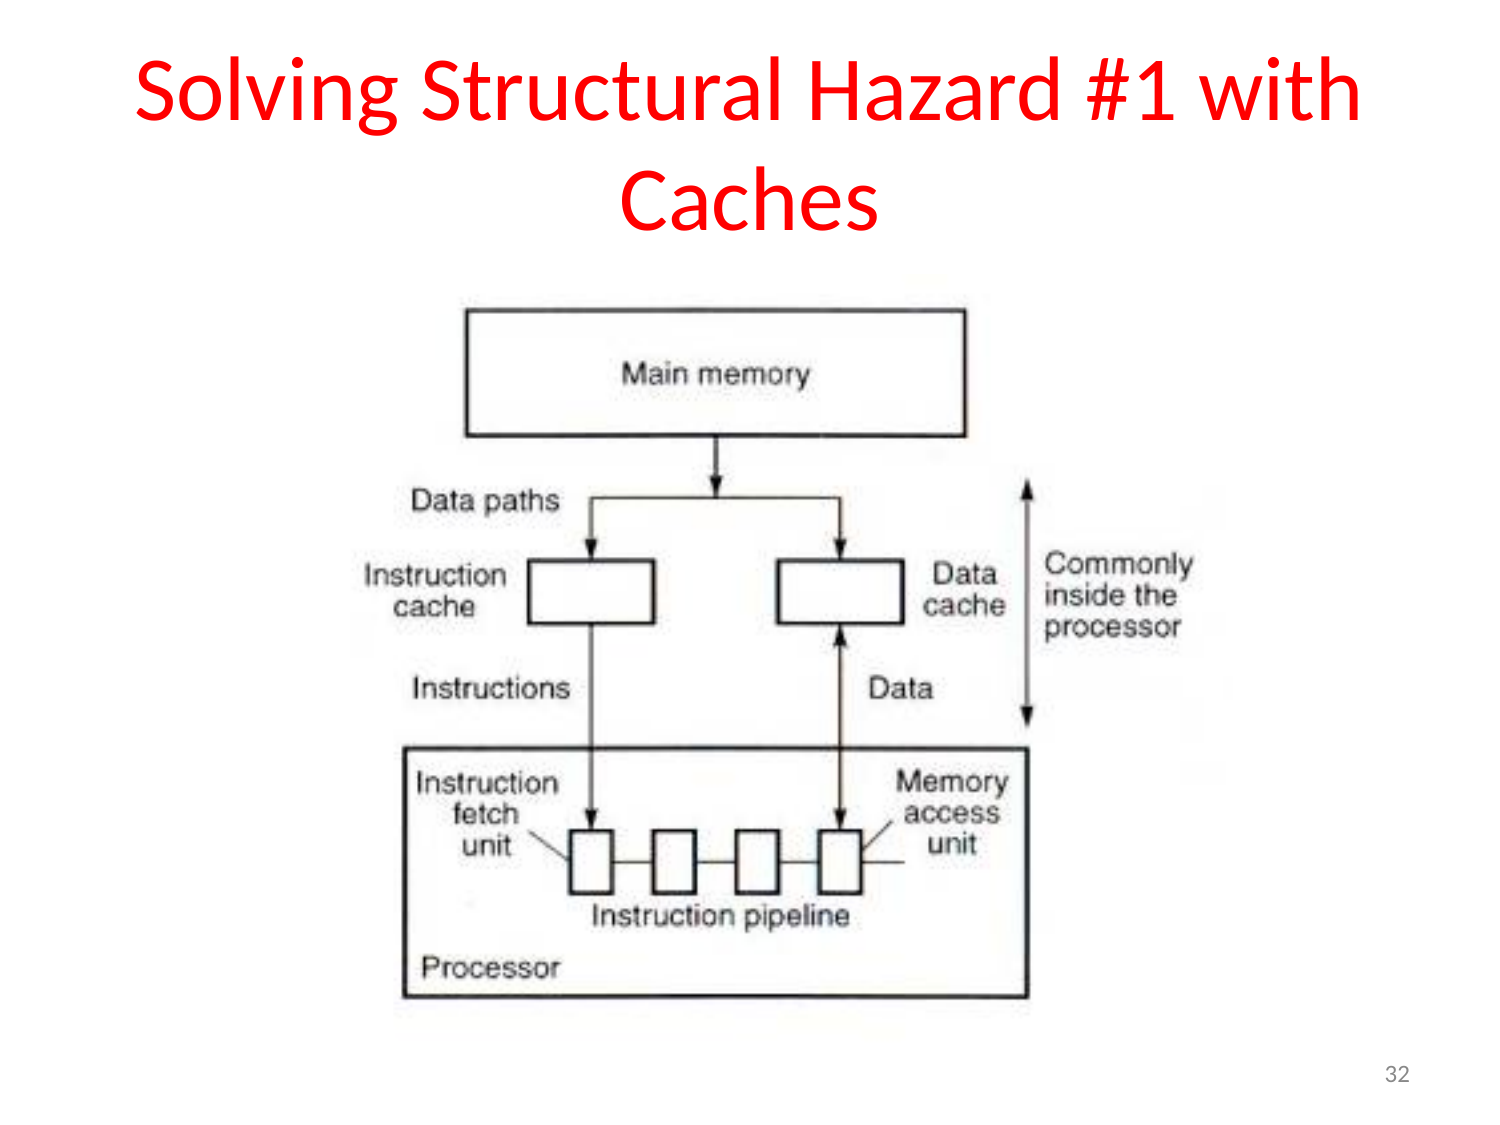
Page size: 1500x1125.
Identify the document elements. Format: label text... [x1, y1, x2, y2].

picture [267, 273, 1233, 1056]
title Solving Structural Hazard #1 with Caches [75, 45, 1425, 233]
slide_number 32 [1074, 1042, 1425, 1103]
